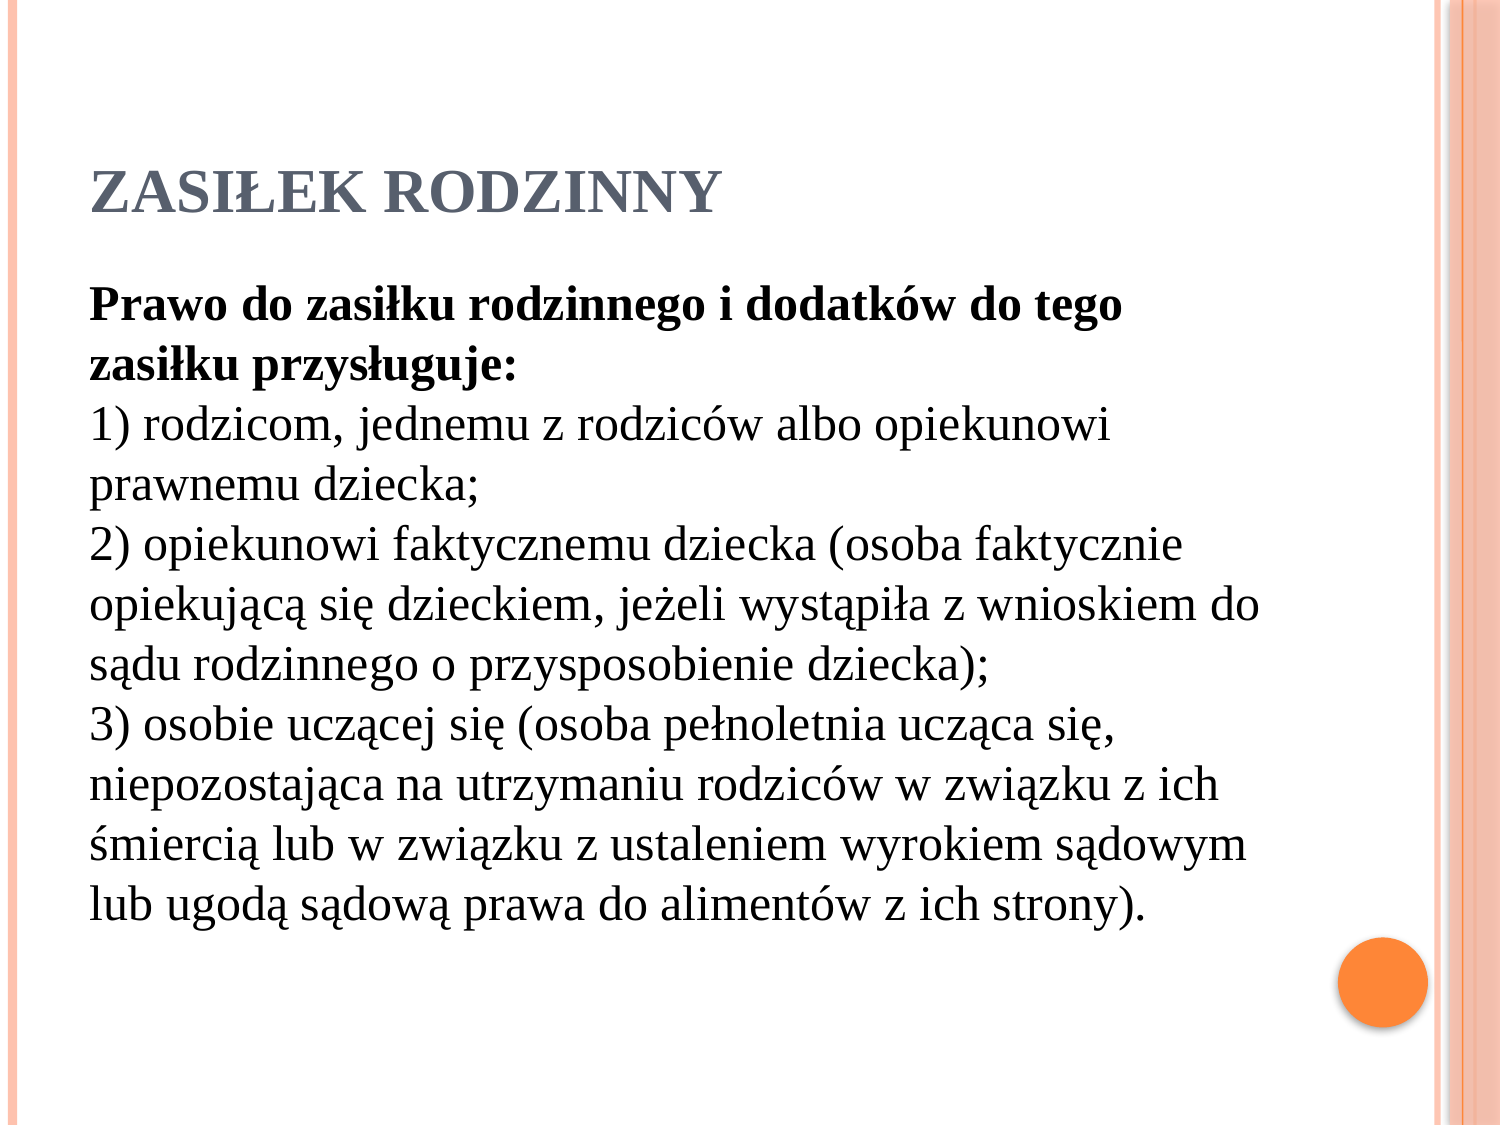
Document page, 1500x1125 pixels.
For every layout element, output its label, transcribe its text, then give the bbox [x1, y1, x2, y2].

list Prawo do zasiłku rodzinnego i dodatków do tego zasiłku przysługuje: 1) rodzicom, jednemu z rodziców albo opiekunowi prawnemu dziecka; 2) opiekunowi faktycznemu dziecka (osoba faktycznie opiekującą się dzieckiem, jeżeli wystąpiła z wnioskiem do sądu rodzinnego o przysposobienie dziecka); 3) osobie uczącej się (osoba pełnoletnia ucząca się, niepozostająca na utrzymaniu rodziców w związku z ich śmiercią lub w związku z ustaleniem wyrokiem sądowym lub ugodą sądową prawa do alimentów z ich strony). [75, 262, 1300, 1062]
title Zasiłek rodzinny [75, 45, 1300, 233]
